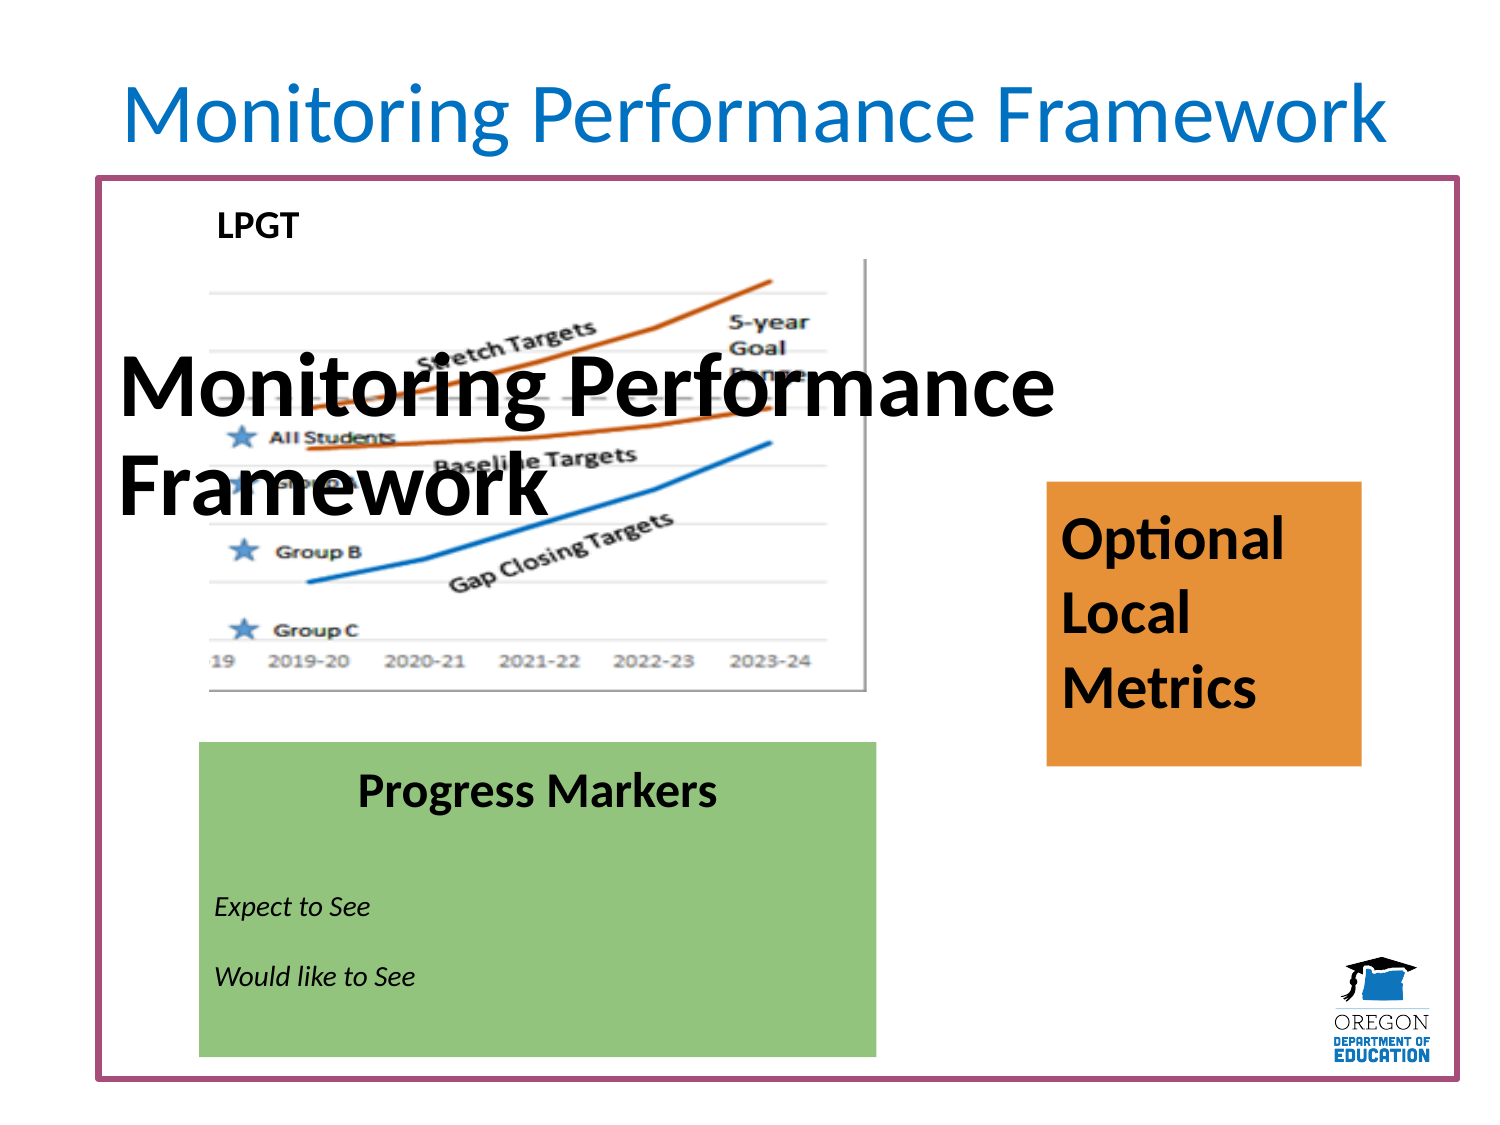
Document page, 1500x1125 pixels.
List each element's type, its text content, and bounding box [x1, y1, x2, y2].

picture [208, 258, 867, 693]
title Monitoring Performance Framework [872, 327, 1397, 546]
text_box [98, 177, 1458, 1080]
text_box LPGT [143, 136, 373, 177]
text_box Monitoring Performance Framework [98, 42, 1413, 177]
title Monitoring Performance Framework [103, 327, 203, 546]
picture [1303, 933, 1458, 1090]
